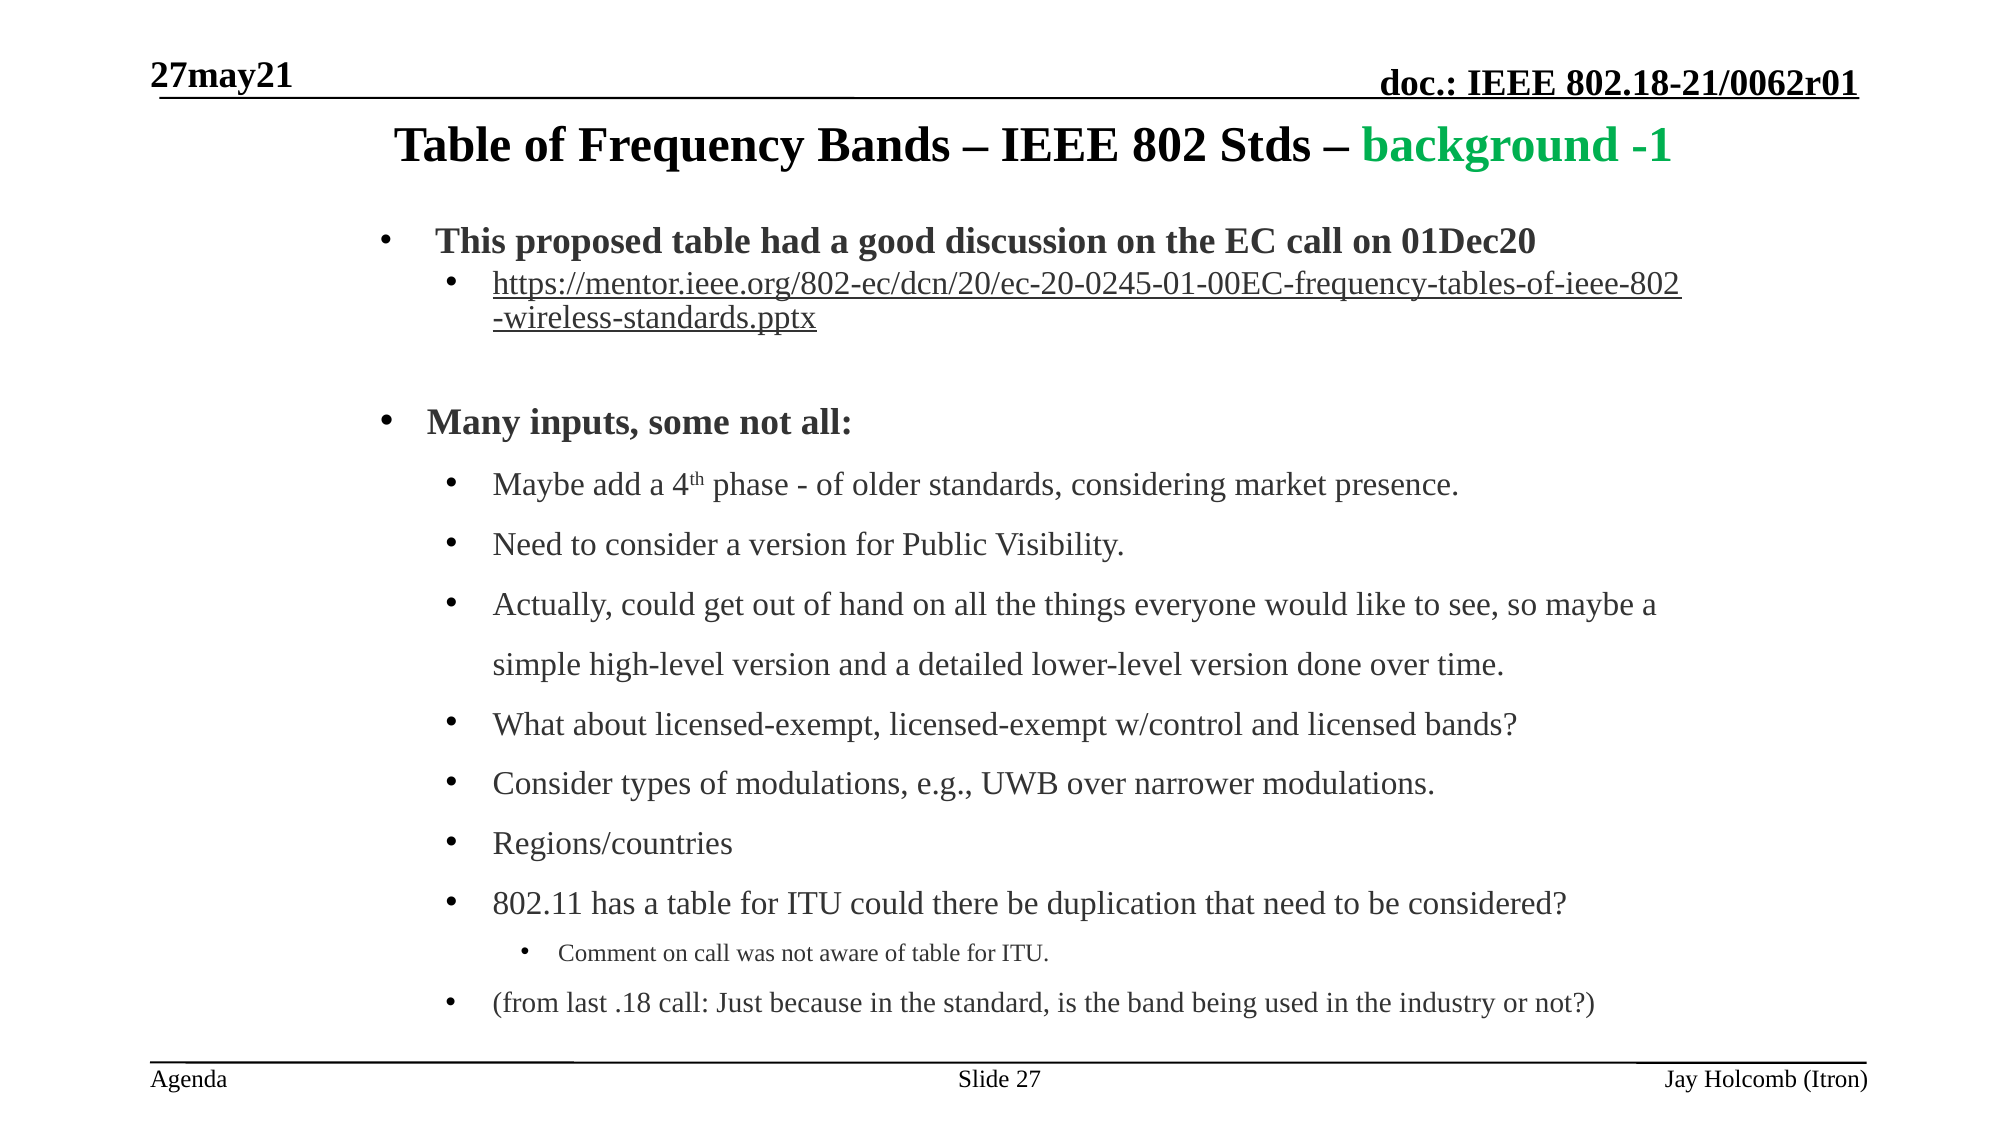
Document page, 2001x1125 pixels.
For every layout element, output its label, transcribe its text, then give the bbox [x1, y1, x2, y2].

footer Jay Holcomb (Itron) [1171, 1061, 1869, 1093]
title Table of Frequency Bands – IEEE 802 Stds – background -1 [364, 103, 1703, 168]
list This proposed table had a good discussion on the EC call on 01Dec20 https://mentor.ieee.org/802-ec/dcn/20/ec-20-0245-01-00EC-frequency-tables-of-ieee-802-wireless-standards.pptx Many inputs, some not all: Maybe add a 4th phase - of older standards, considering market presence. Need to consider a version for Public Visibility. Actually, could get out of hand on all the things everyone would like to see, so maybe a simple high-level version and a detailed lower-level version done over time. What about licensed-exempt, licensed-exempt w/control and licensed bands? Consider types of modulations, e.g., UWB over narrower modulations. Regions/countries 802.11 has a table for ITU could there be duplication that need to be considered? Comment on call was not aware of table for ITU. (from last .18 call: Just because in the standard, is the band being used in the industry or not?) [364, 168, 1703, 1068]
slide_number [149, 49, 651, 95]
slide_number Slide 27 [933, 1061, 1067, 1123]
